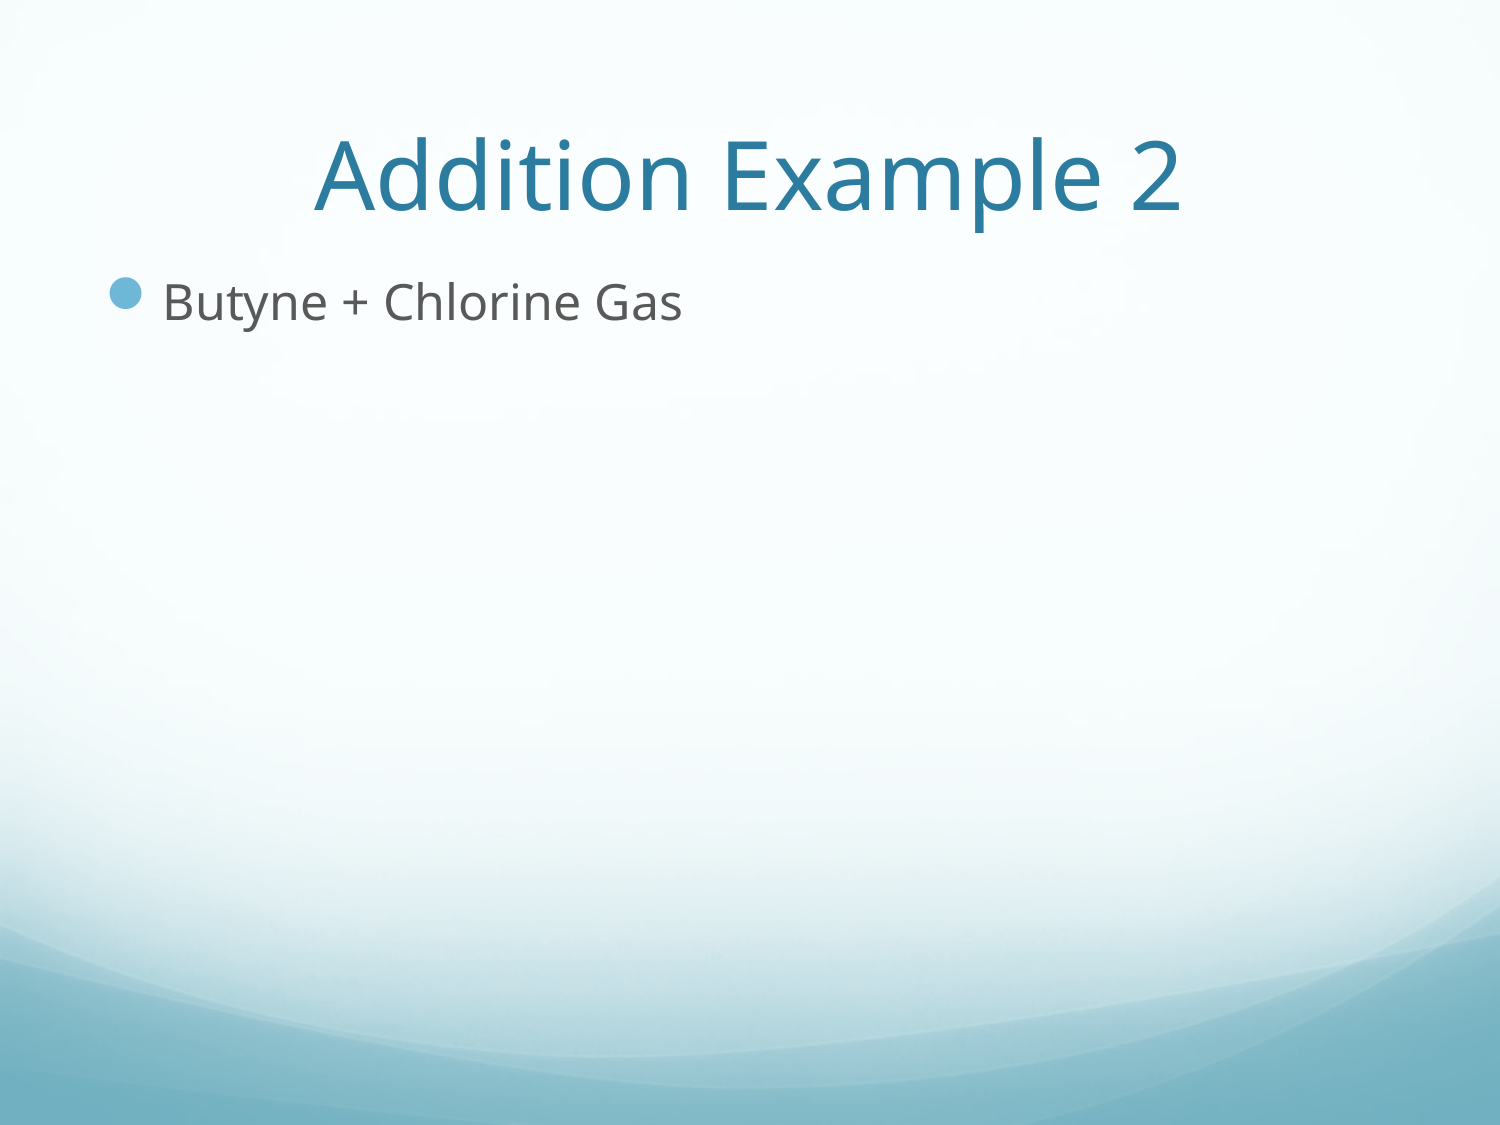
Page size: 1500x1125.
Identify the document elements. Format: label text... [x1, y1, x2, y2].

list Butyne + Chlorine Gas [89, 262, 1410, 976]
title Addition Example 2 [89, 17, 1410, 238]
